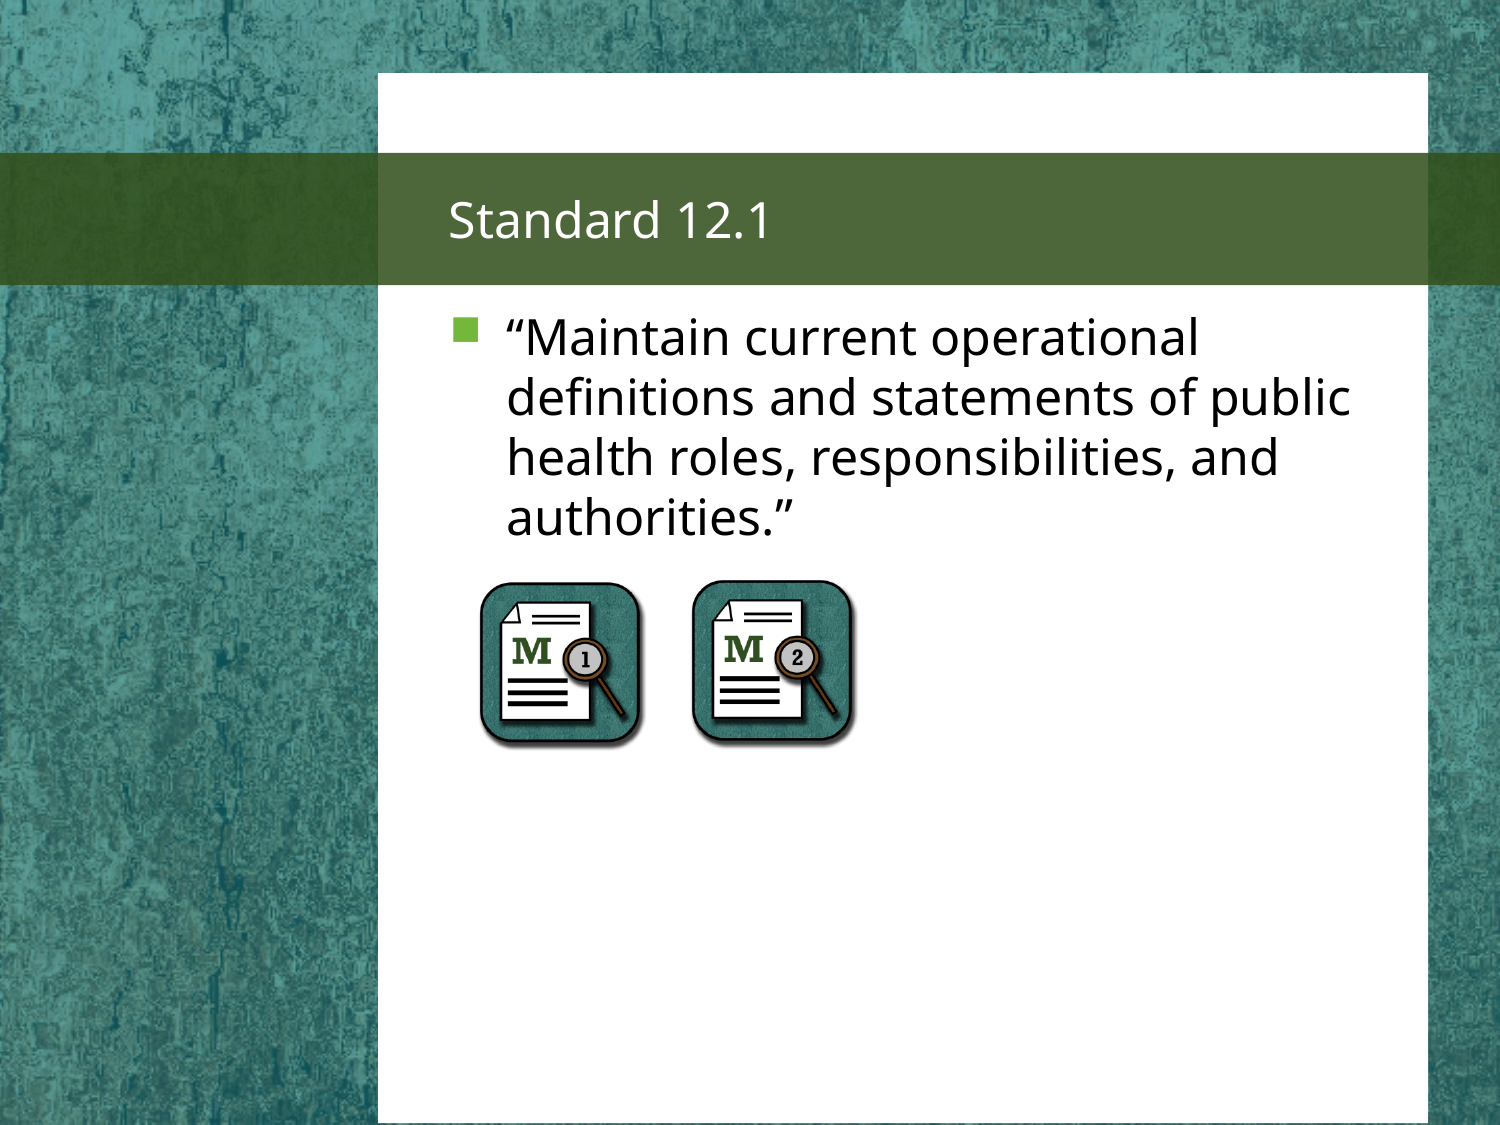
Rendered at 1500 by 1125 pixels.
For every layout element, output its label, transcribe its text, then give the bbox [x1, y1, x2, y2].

picture [463, 565, 656, 759]
picture [0, 0, 1500, 152]
picture [0, 286, 1500, 1125]
list “Maintain current operational definitions and statements of public health roles, responsibilities, and authorities.” [434, 297, 1410, 1123]
title Standard 12.1 [433, 140, 1468, 297]
picture [674, 565, 868, 759]
